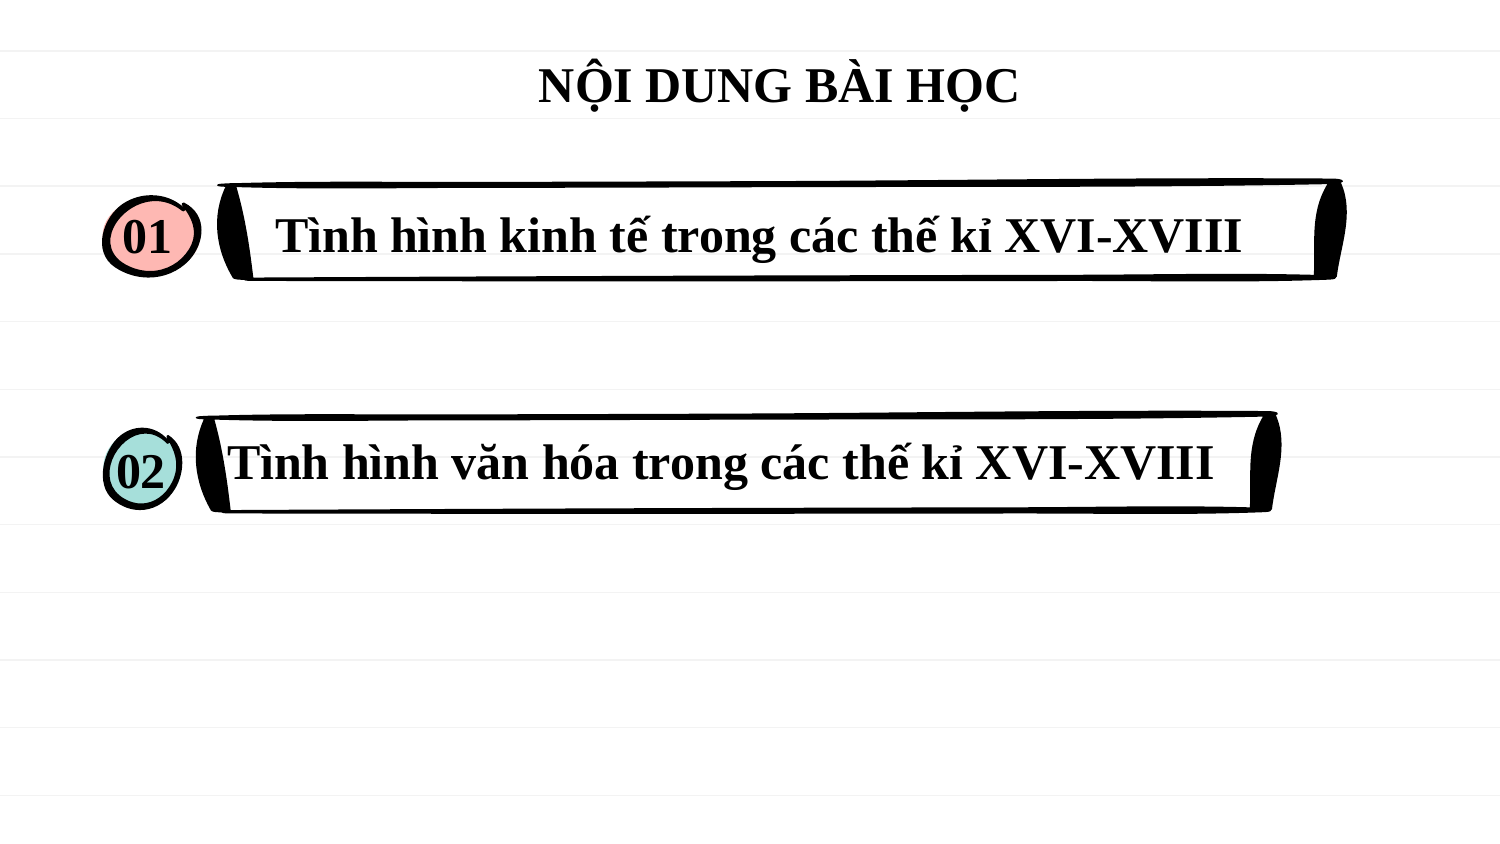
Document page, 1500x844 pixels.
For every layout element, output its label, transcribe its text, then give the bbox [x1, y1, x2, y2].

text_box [92, 410, 1290, 515]
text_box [88, 177, 1355, 282]
title NỘI DUNG BÀI HỌC [492, 7, 1068, 128]
